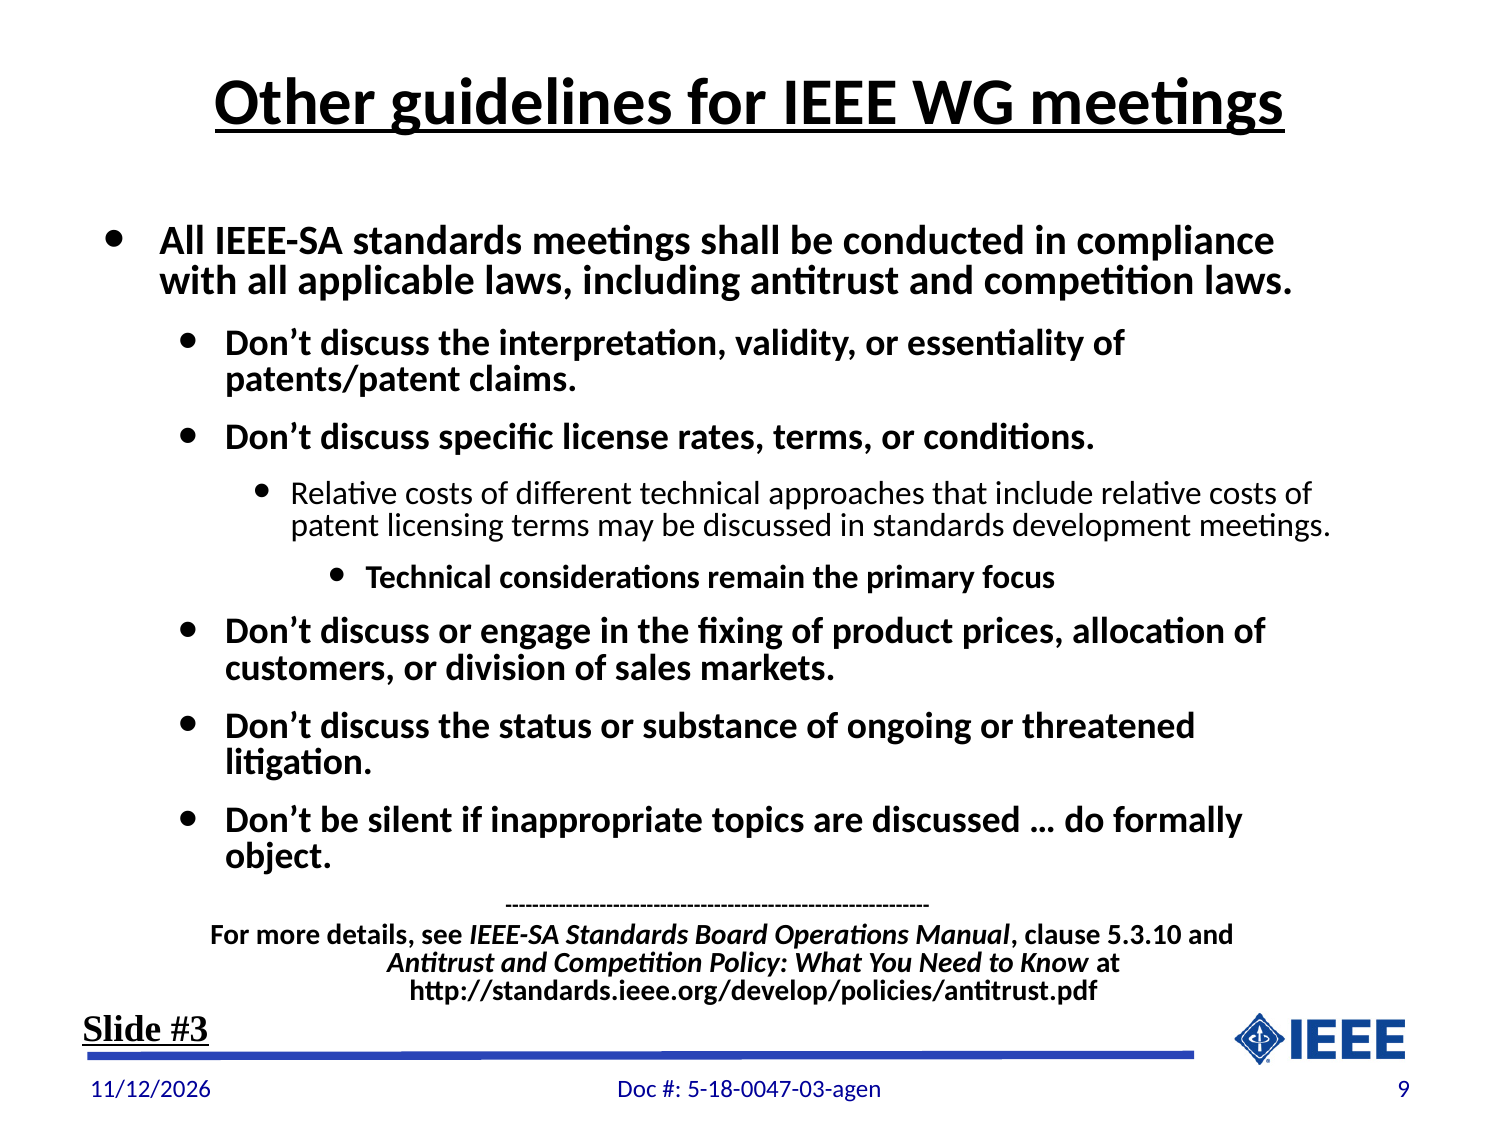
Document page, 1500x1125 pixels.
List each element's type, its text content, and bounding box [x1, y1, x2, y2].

picture [1231, 1011, 1406, 1057]
slide_number 9 [1074, 1057, 1425, 1118]
title Other guidelines for IEEE WG meetings [37, 4, 1463, 192]
text_box Slide #3 [67, 997, 224, 1057]
list All IEEE-SA standards meetings shall be conducted in compliance with all applicable laws, including antitrust and competition laws. Don’t discuss the interpretation, validity, or essentiality of patents/patent claims. Don’t discuss specific license rates, terms, or conditions. Relative costs of different technical approaches that include relative costs of patent licensing terms may be discussed in standards development meetings. Technical considerations remain the primary focus Don’t discuss or engage in the fixing of product prices, allocation of customers, or division of sales markets. Don’t discuss the status or substance of ongoing or threatened litigation. Don’t be silent if inappropriate topics are discussed … do formally object. --------------------------------------------------------------- For more details, see IEEE-SA Standards Board Operations Manual, clause 5.3.10 and Antitrust and Competition Policy: What You Need to Know at http://standards.ieee.org/develop/policies/antitrust.pdf [88, 215, 1364, 891]
footer Doc #: 5-18-0047-03-agen [512, 1057, 988, 1118]
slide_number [75, 1057, 425, 1118]
